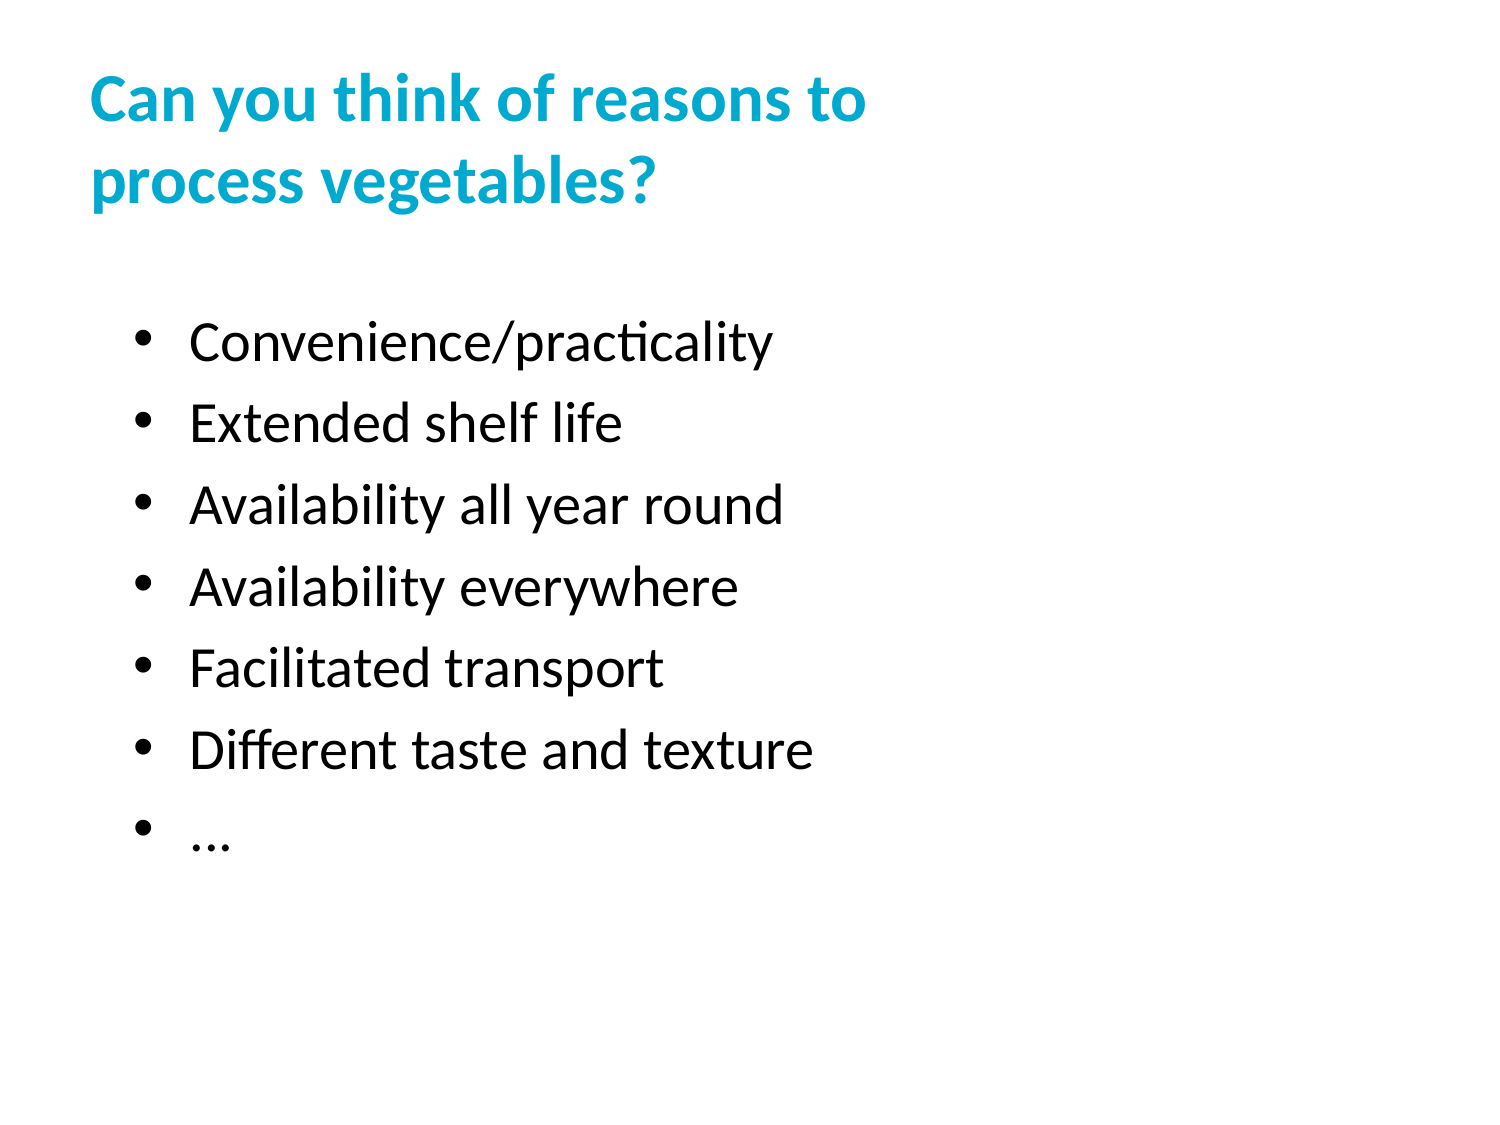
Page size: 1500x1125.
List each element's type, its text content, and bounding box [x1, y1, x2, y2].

title Can you think of reasons to process vegetables? [75, 45, 998, 233]
list Convenience/practicality Extended shelf life Availability all year round Availability everywhere Facilitated transport Different taste and texture ... [118, 295, 1469, 1038]
